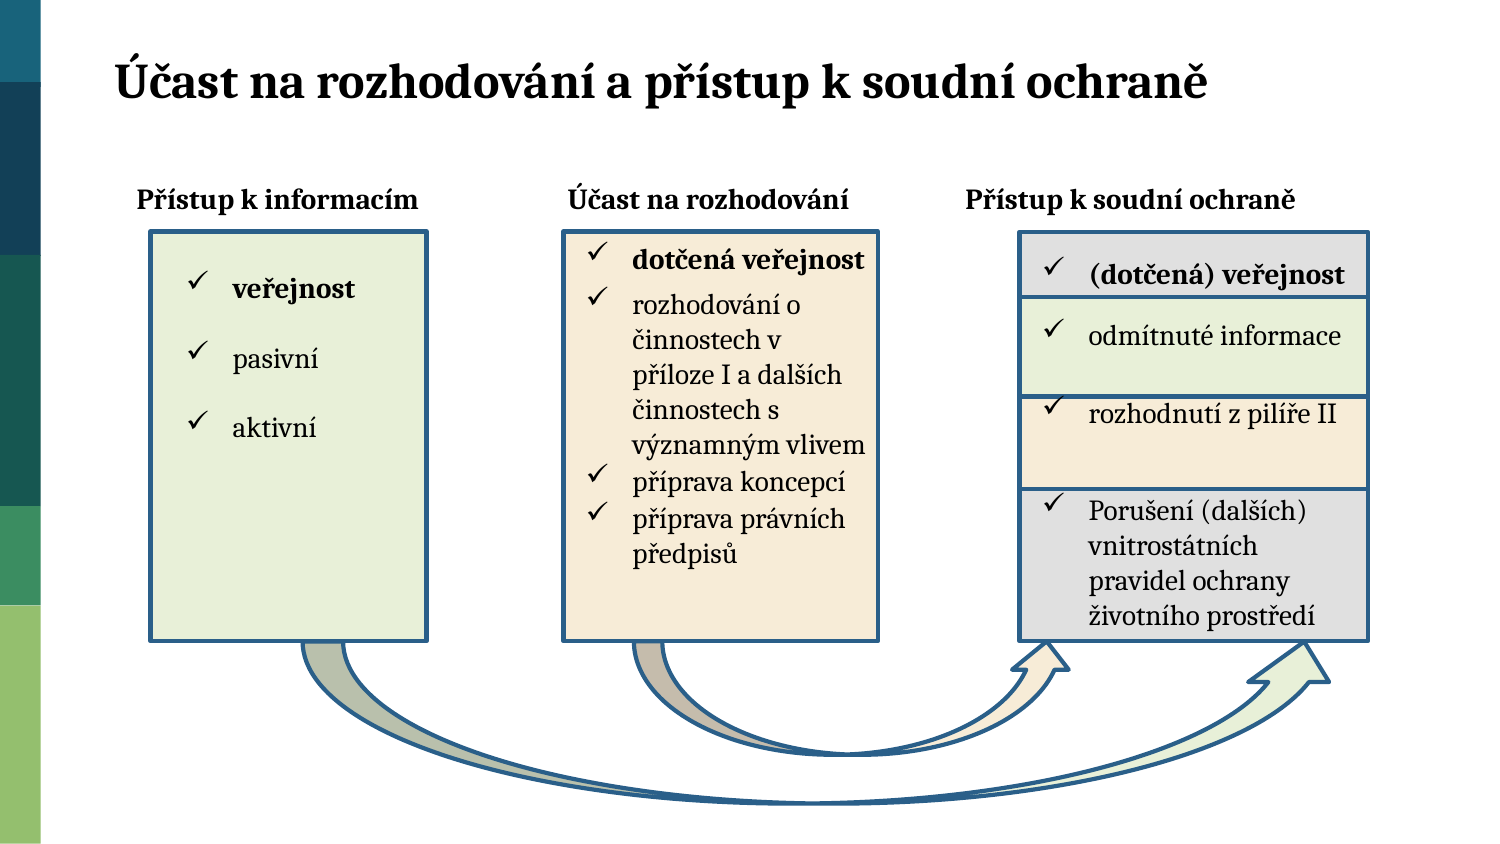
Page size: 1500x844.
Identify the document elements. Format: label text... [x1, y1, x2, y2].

text_box [1049, 639, 1302, 643]
text_box [148, 229, 429, 643]
text_box [1017, 394, 1027, 491]
text_box [561, 229, 880, 643]
text_box [1017, 230, 1370, 394]
text_box (dotčená) veřejnost odmítnuté informace rozhodnutí z pilíře II Porušení (dalších) vnitrostátních pravidel ochrany životního prostředí [1027, 248, 1377, 639]
text_box Účast na rozhodování a přístup k soudní ochraně [99, 33, 1451, 101]
text_box [99, 101, 1469, 844]
text_box Přístup k informacím Účast na rozhodování Přístup k soudní ochraně [121, 173, 1353, 223]
text_box [1018, 295, 1027, 394]
text_box [1306, 639, 1370, 643]
text_box dotčená veřejnost rozhodování o činnostech v příloze I a dalších činnostech s významným vlivem příprava koncepcí příprava právních předpisů [570, 232, 883, 648]
text_box [300, 639, 1331, 806]
text_box veřejnost pasivní aktivní [171, 261, 386, 452]
text_box [1017, 491, 1045, 643]
text_box [631, 639, 1071, 757]
